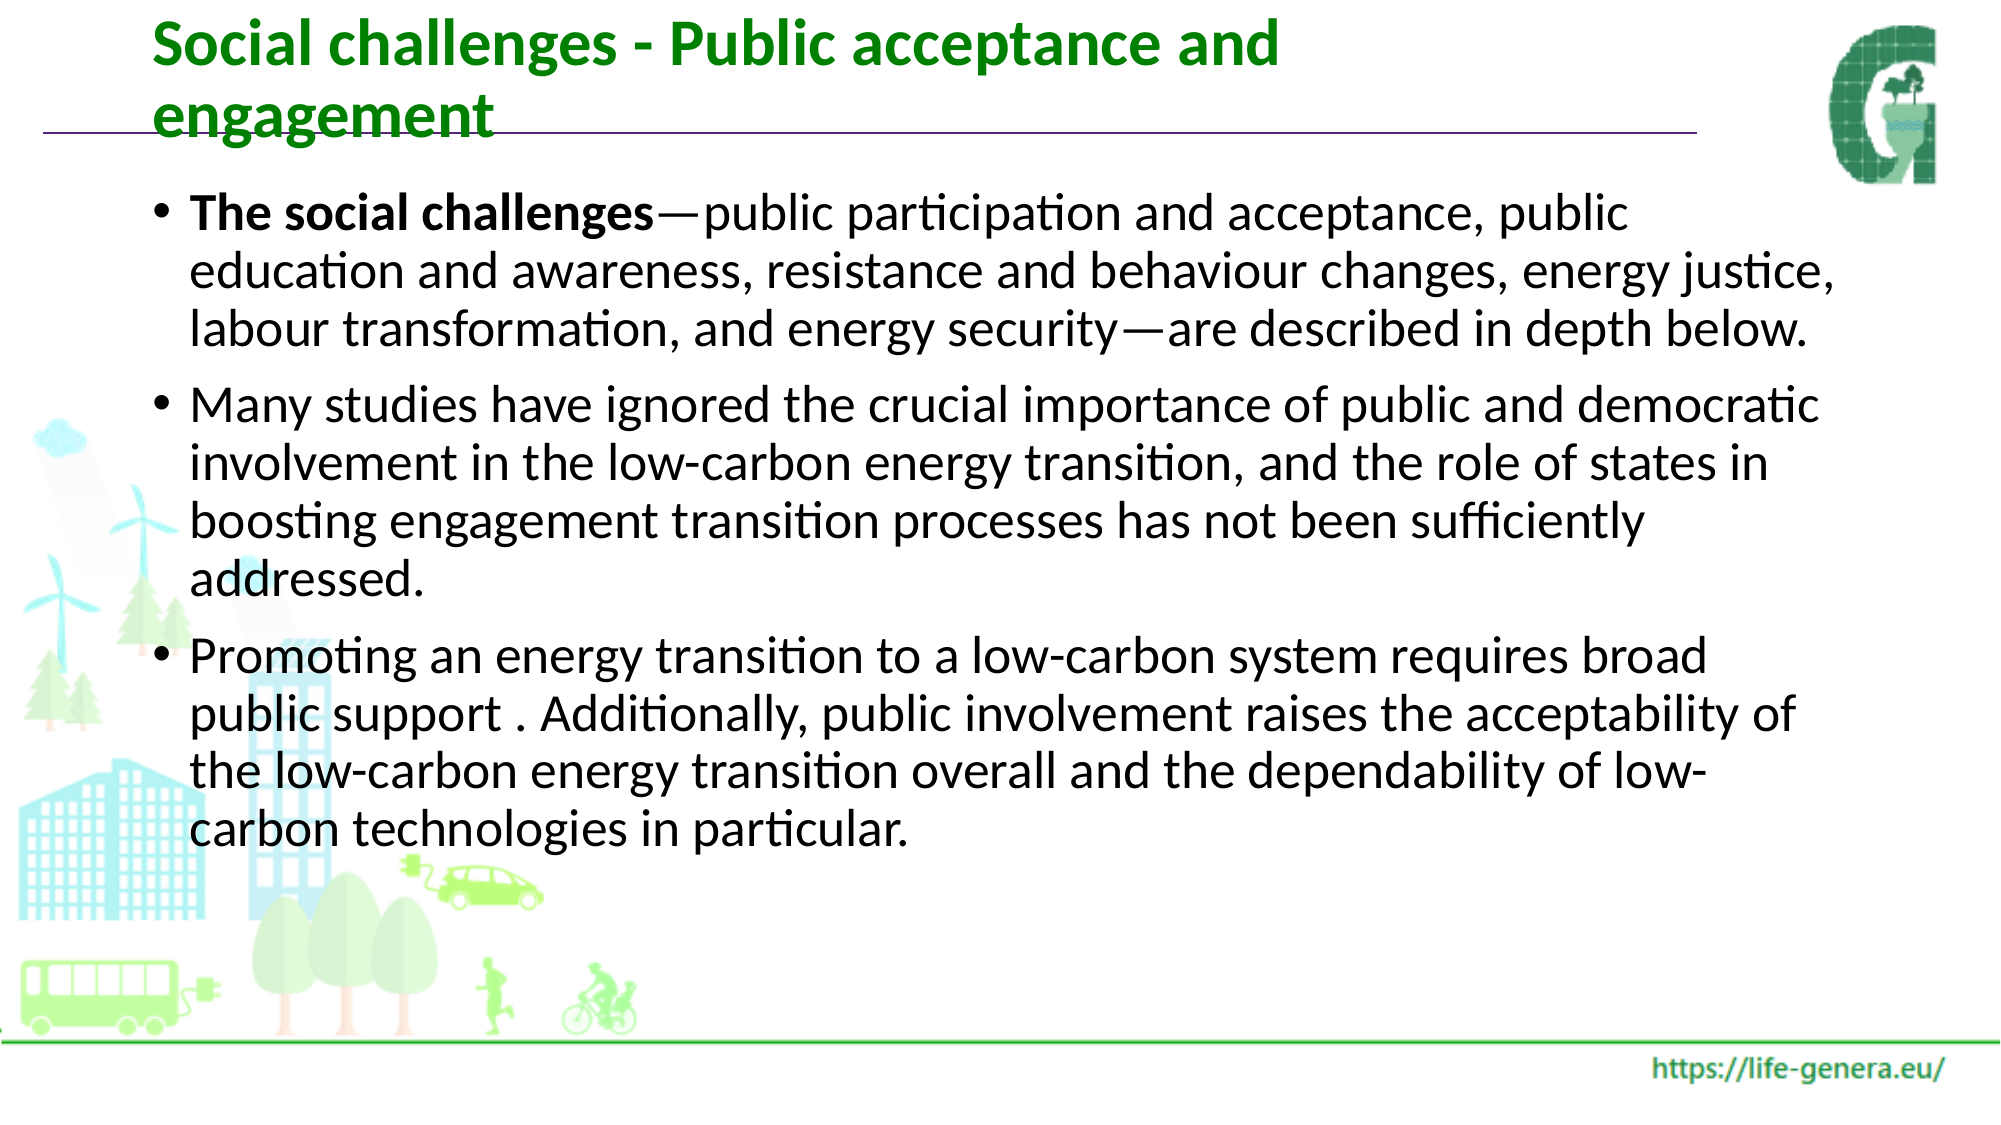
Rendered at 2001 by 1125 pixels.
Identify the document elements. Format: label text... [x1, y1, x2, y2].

title Social challenges - Public acceptance and engagement [137, 17, 1443, 144]
picture [0, 0, 2001, 1125]
list The social challenges—public participation and acceptance, public education and awareness, resistance and behaviour changes, energy justice, labour transformation, and energy security—are described in depth below. Many studies have ignored the crucial importance of public and democratic involvement in the low-carbon energy transition, and the role of states in boosting engagement transition processes has not been sufficiently addressed. Promoting an energy transition to a low-carbon system requires broad public support . Additionally, public involvement raises the acceptability of the low-carbon energy transition overall and the dependability of low-carbon technologies in particular. [137, 176, 1863, 872]
